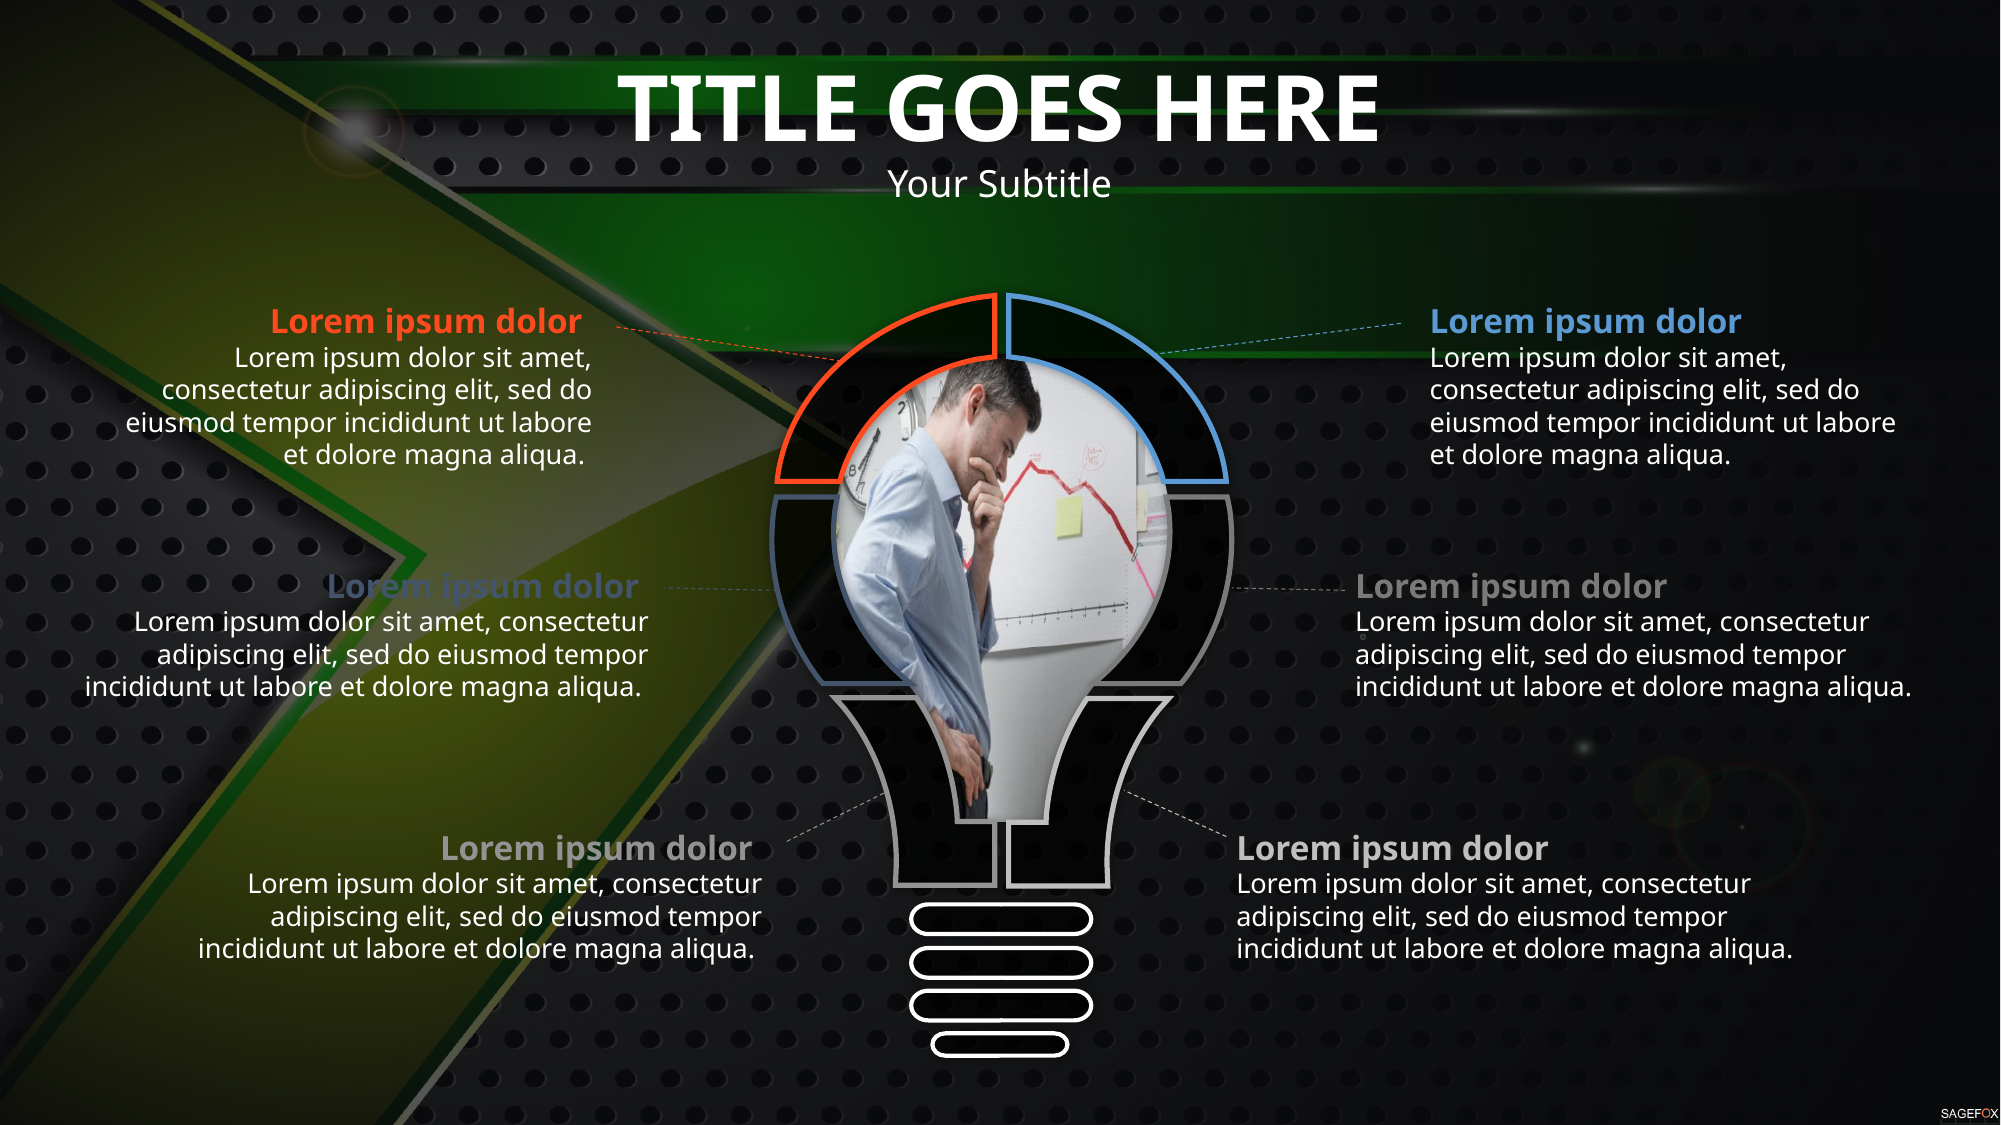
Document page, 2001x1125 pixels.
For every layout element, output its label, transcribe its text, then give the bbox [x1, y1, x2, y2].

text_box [785, 793, 884, 842]
text_box Lorem ipsum dolor Lorem ipsum dolor sit amet, consectetur adipiscing elit, sed do eiusmod tempor incididunt ut labore et dolore magna aliqua. [108, 295, 602, 476]
picture [1940, 0, 2001, 1125]
text_box [844, 364, 1163, 819]
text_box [1231, 587, 1346, 591]
text_box TITLE GOES HERE Your Subtitle [548, 42, 1452, 212]
text_box [910, 946, 1093, 979]
text_box [1007, 294, 1228, 483]
text_box [910, 989, 1093, 1022]
text_box Lorem ipsum dolor Lorem ipsum dolor sit amet, consectetur adipiscing elit, sed do eiusmod tempor incididunt ut labore et dolore magna aliqua. [136, 821, 772, 970]
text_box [1123, 790, 1227, 837]
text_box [1153, 323, 1401, 355]
text_box [931, 1032, 1069, 1057]
text_box [832, 696, 996, 887]
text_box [615, 326, 842, 362]
text_box Lorem ipsum dolor Lorem ipsum dolor sit amet, consectetur adipiscing elit, sed do eiusmod tempor incididunt ut labore et dolore magna aliqua. [1226, 821, 1872, 970]
text_box [776, 294, 996, 483]
picture [999, 893, 1007, 898]
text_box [664, 587, 778, 591]
text_box [1007, 697, 1171, 888]
text_box [910, 903, 1093, 936]
text_box Lorem ipsum dolor Lorem ipsum dolor sit amet, consectetur adipiscing elit, sed do eiusmod tempor incididunt ut labore et dolore magna aliqua. [1345, 559, 1986, 708]
text_box [770, 495, 914, 685]
text_box [1089, 495, 1233, 685]
text_box Lorem ipsum dolor Lorem ipsum dolor sit amet, consectetur adipiscing elit, sed do eiusmod tempor incididunt ut labore et dolore magna aliqua. [1419, 295, 1913, 476]
text_box Lorem ipsum dolor Lorem ipsum dolor sit amet, consectetur adipiscing elit, sed do eiusmod tempor incididunt ut labore et dolore magna aliqua. [43, 559, 659, 708]
